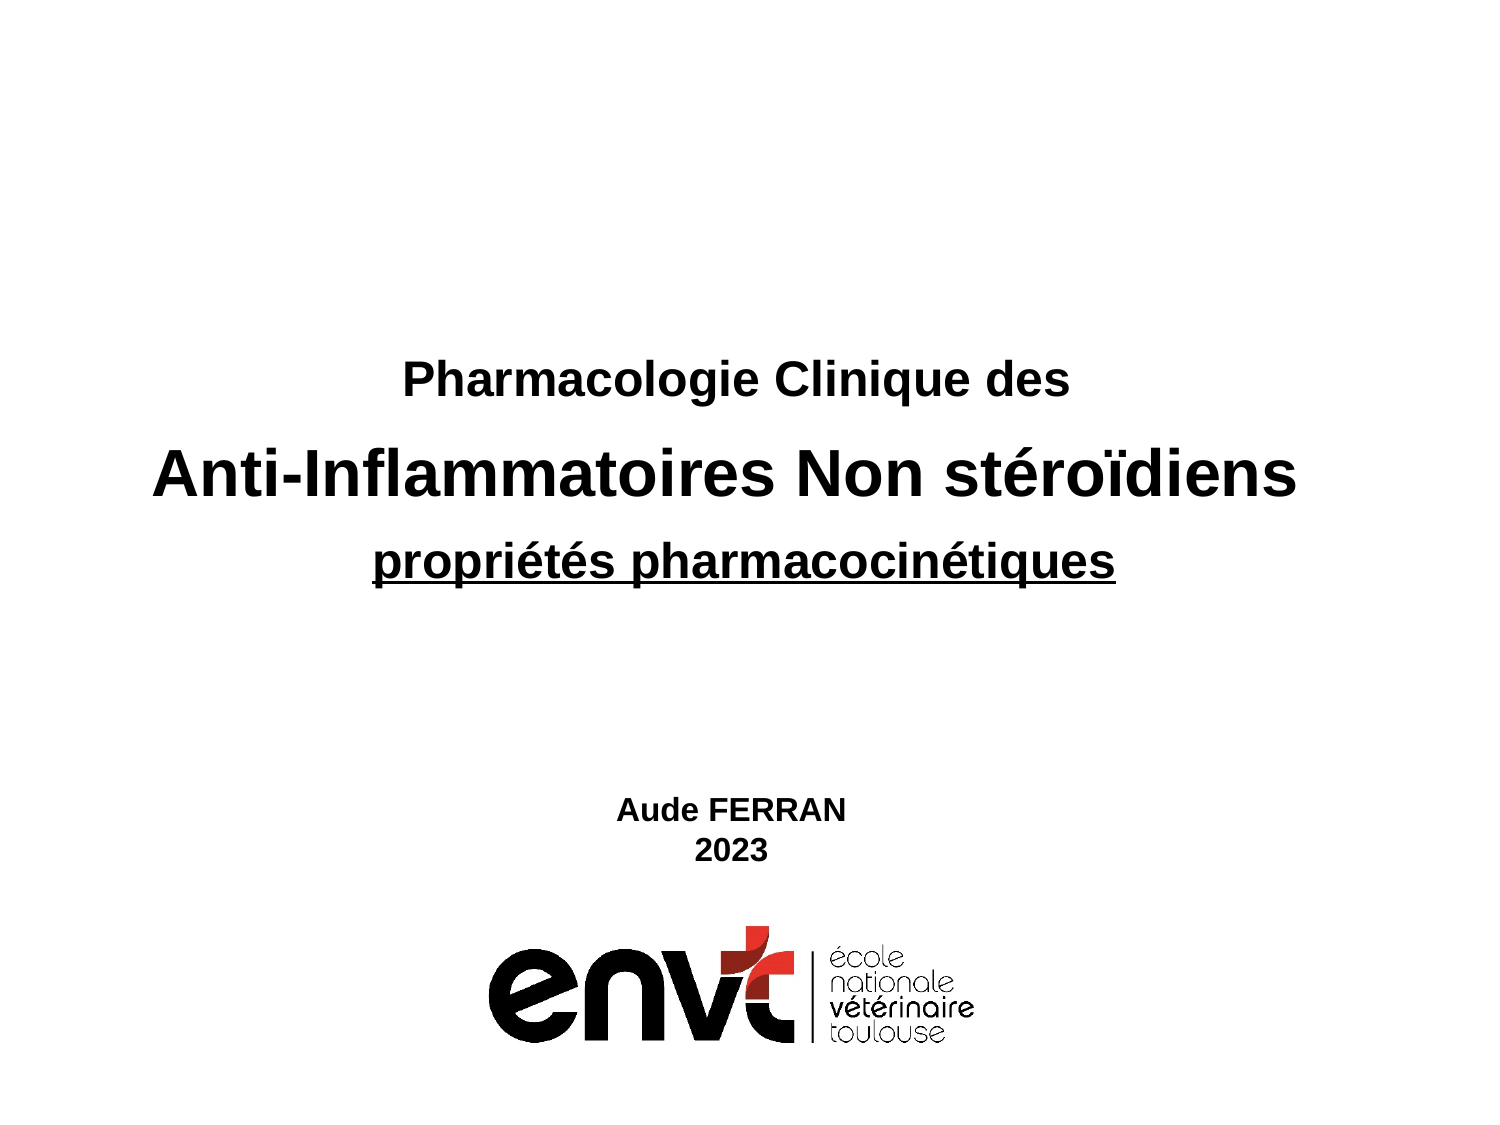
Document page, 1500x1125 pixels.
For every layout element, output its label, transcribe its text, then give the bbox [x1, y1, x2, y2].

text_box Aude FERRAN 2023 [601, 775, 862, 882]
picture [462, 886, 1002, 1085]
text_box Pharmacologie Clinique des Anti-Inflammatoires Non stéroïdiens propriétés pharmacocinétiques [46, 314, 1443, 602]
